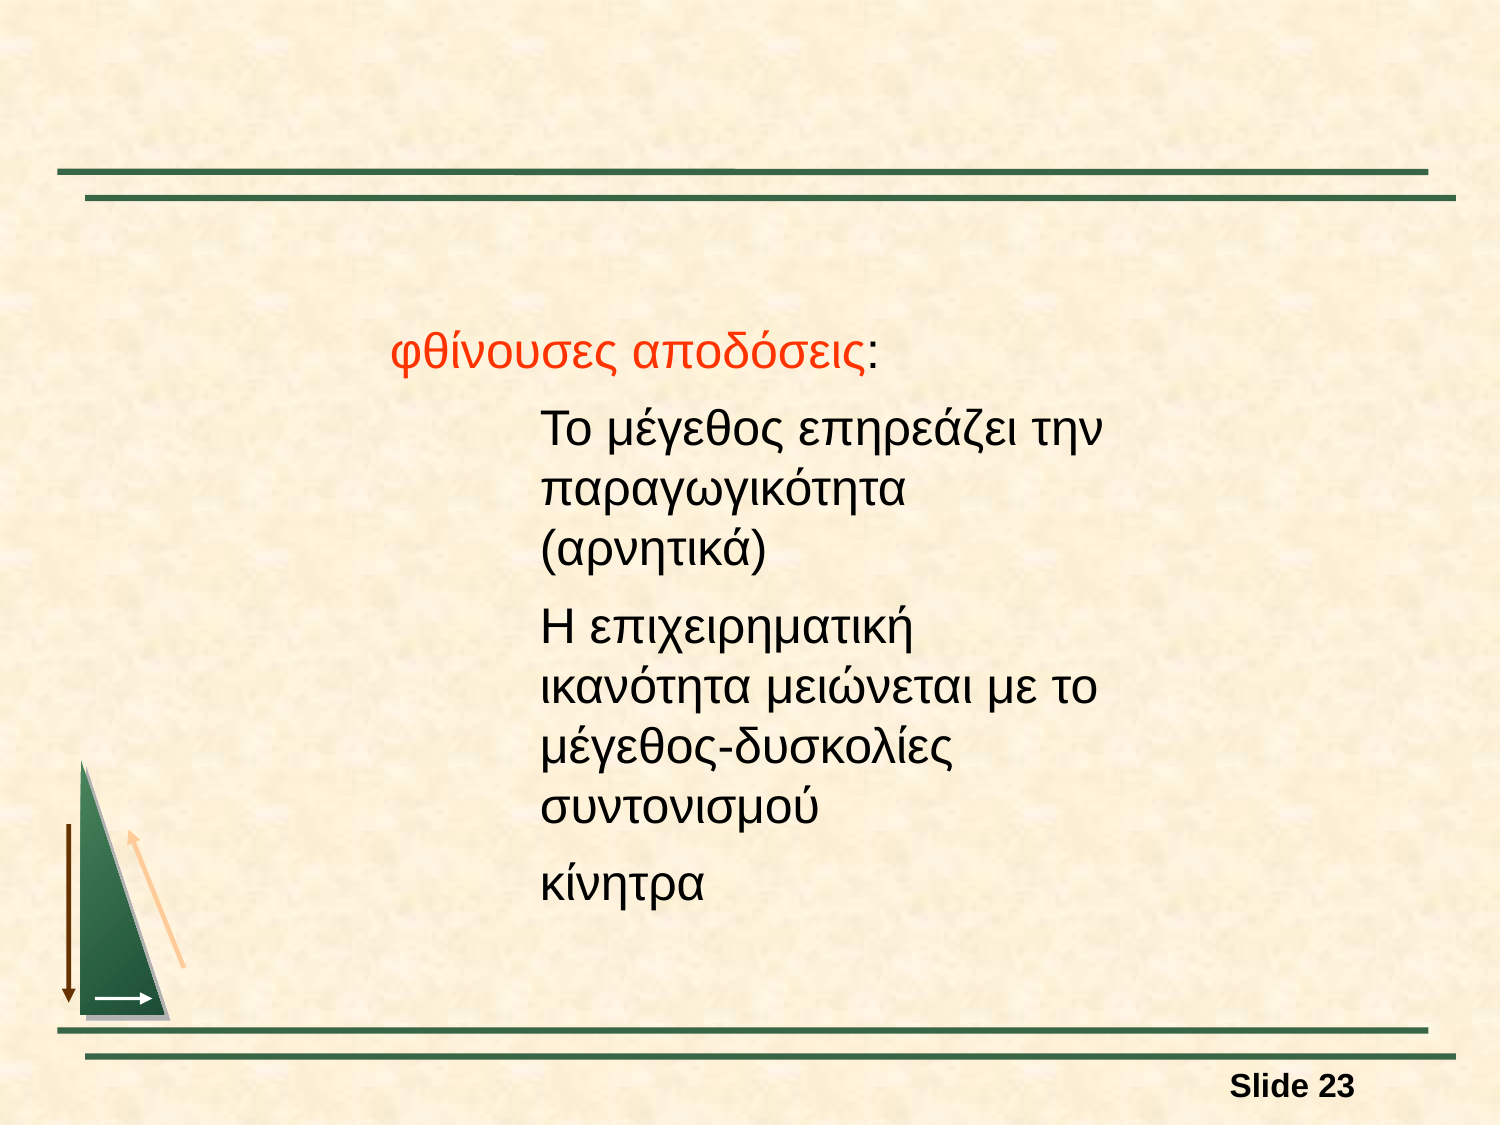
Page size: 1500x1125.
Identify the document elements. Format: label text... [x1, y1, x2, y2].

picture [0, 0, 1500, 1125]
slide_number Slide 23 [1190, 1056, 1371, 1125]
text_box φθίνουσες αποδόσεις: Το μέγεθος επηρεάζει την παραγωγικότητα (αρνητικά) Η επιχειρηματική ικανότητα μειώνεται με το μέγεθος-δυσκολίες συντονισμού κίνητρα [374, 310, 1125, 919]
